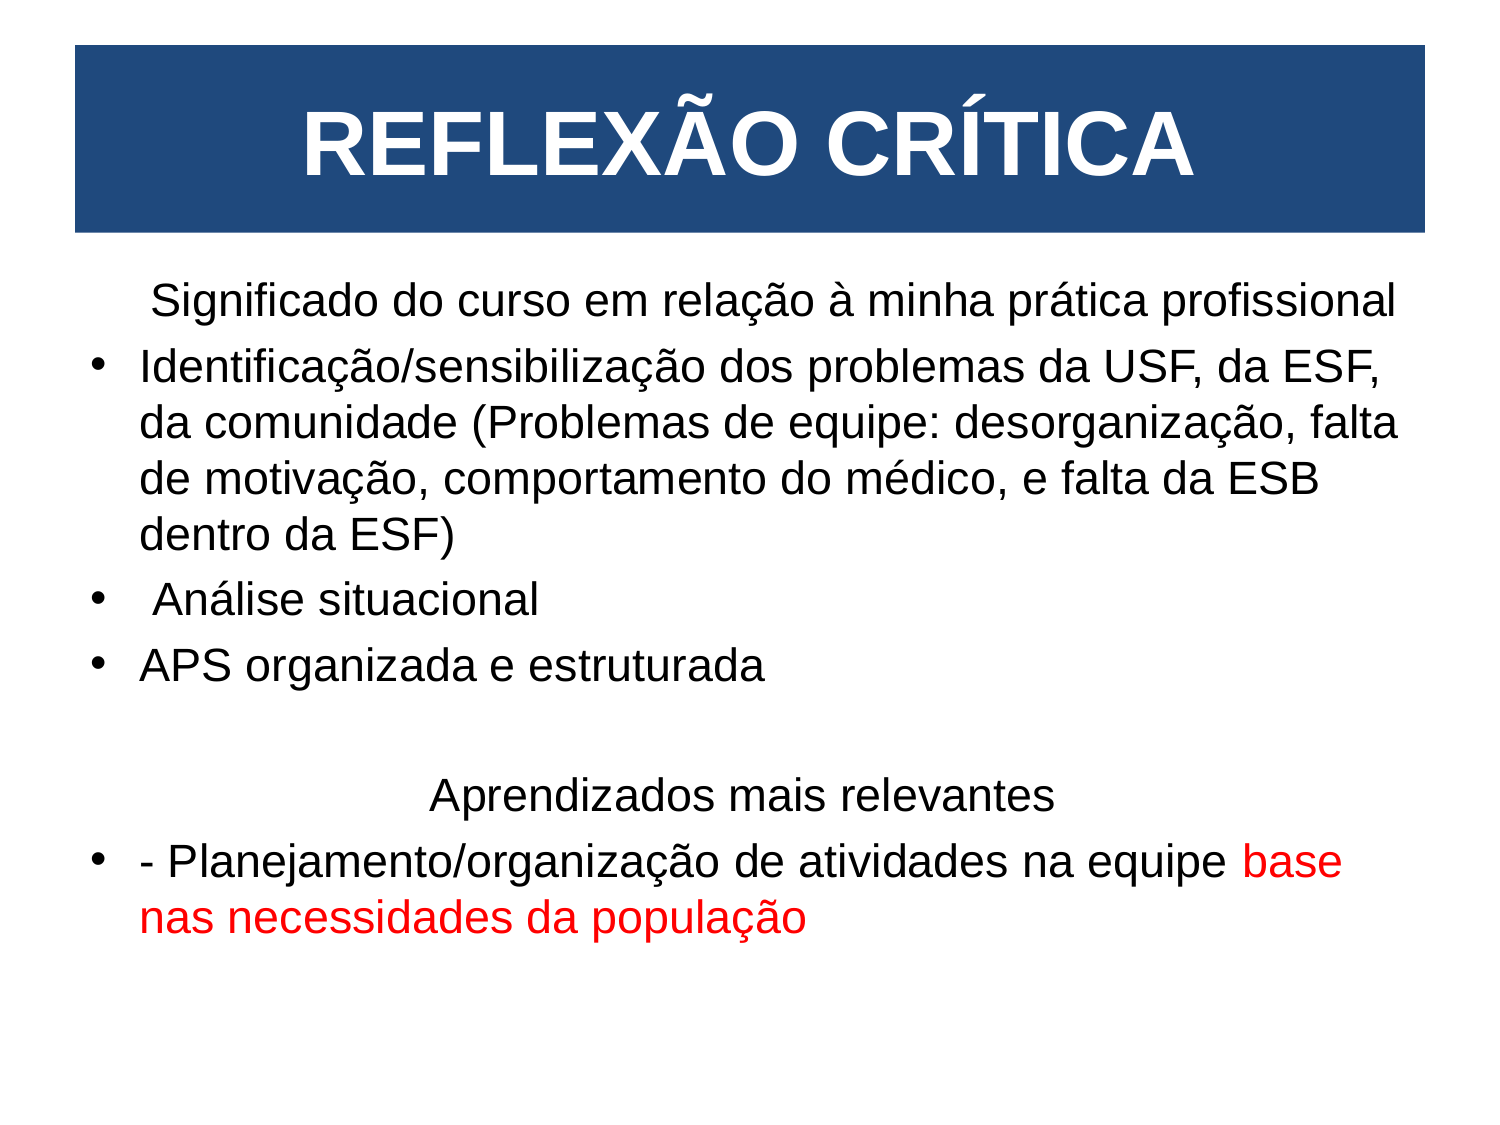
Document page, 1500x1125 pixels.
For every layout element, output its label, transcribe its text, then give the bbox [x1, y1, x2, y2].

title REFLEXÃO CRÍTICA [75, 45, 1425, 233]
list Significado do curso em relação à minha prática profissional Identificação/sensibilização dos problemas da USF, da ESF, da comunidade (Problemas de equipe: desorganização, falta de motivação, comportamento do médico, e falta da ESB dentro da ESF) Análise situacional APS organizada e estruturada Aprendizados mais relevantes - Planejamento/organização de atividades na equipe base nas necessidades da população [75, 262, 1425, 1005]
